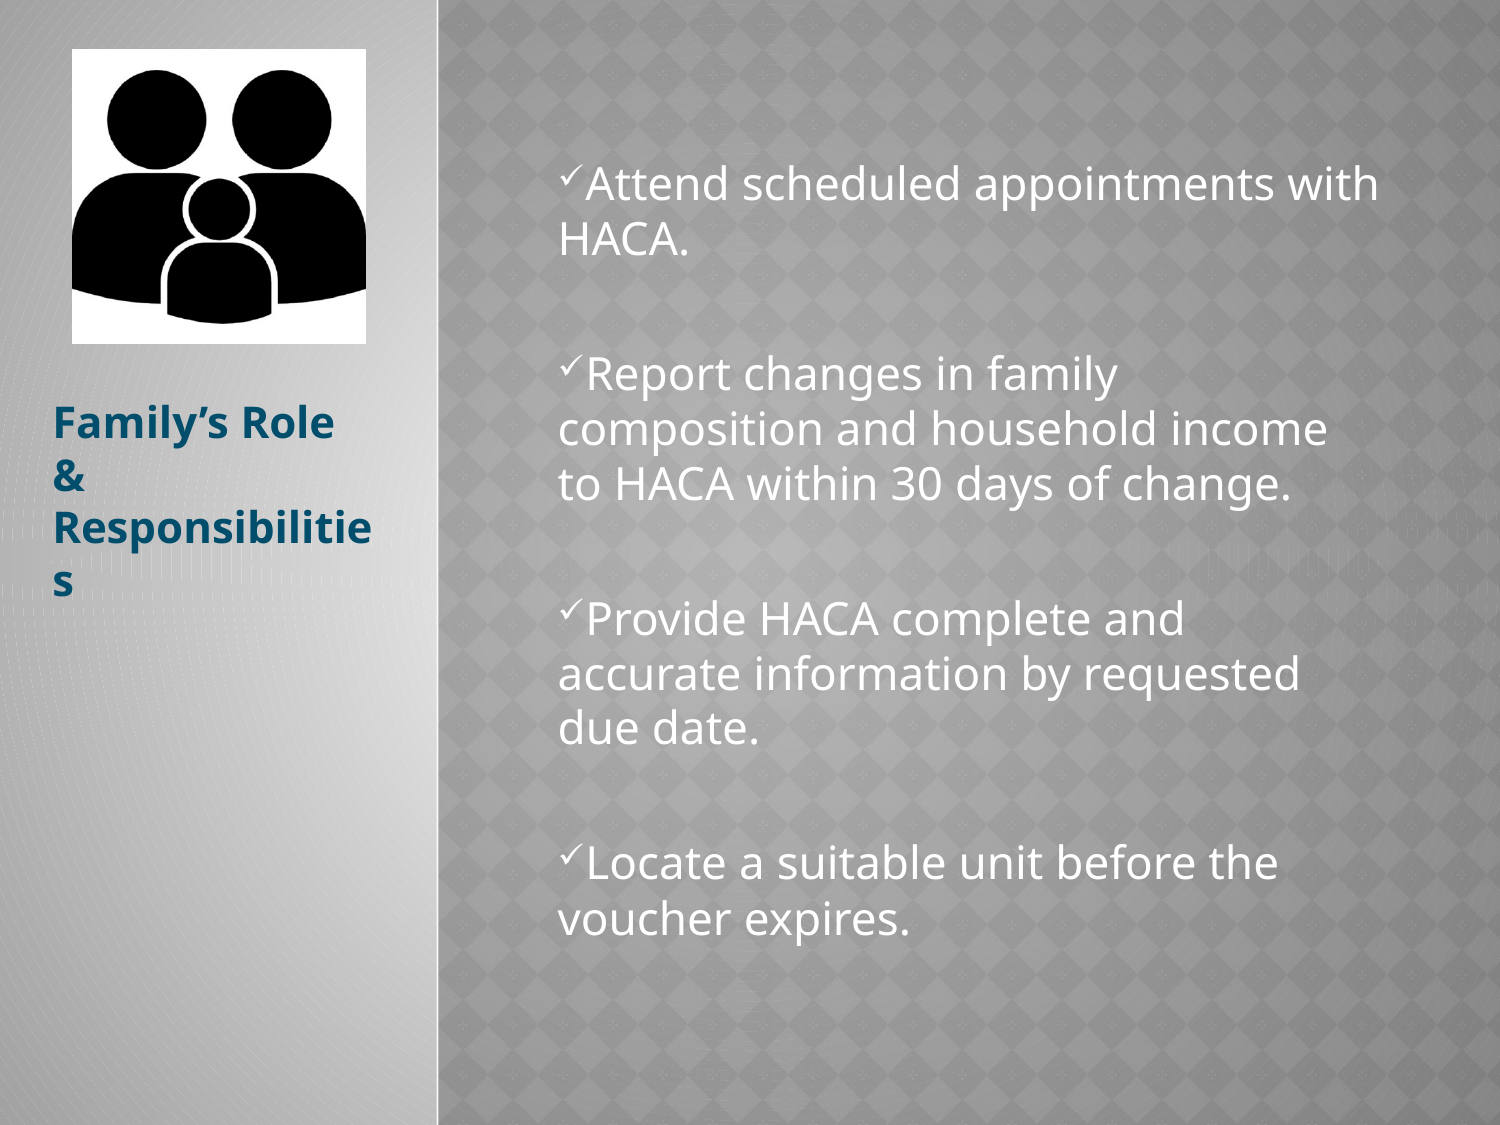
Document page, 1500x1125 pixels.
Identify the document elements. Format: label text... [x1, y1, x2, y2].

picture [71, 49, 366, 344]
text_box Family’s Role & Responsibilities [37, 387, 400, 613]
subtitle Attend scheduled appointments with HACA. Report changes in family composition and household income to HACA within 30 days of change. Provide HACA complete and accurate information by requested due date. Locate a suitable unit before the voucher expires. [550, 87, 1390, 1063]
